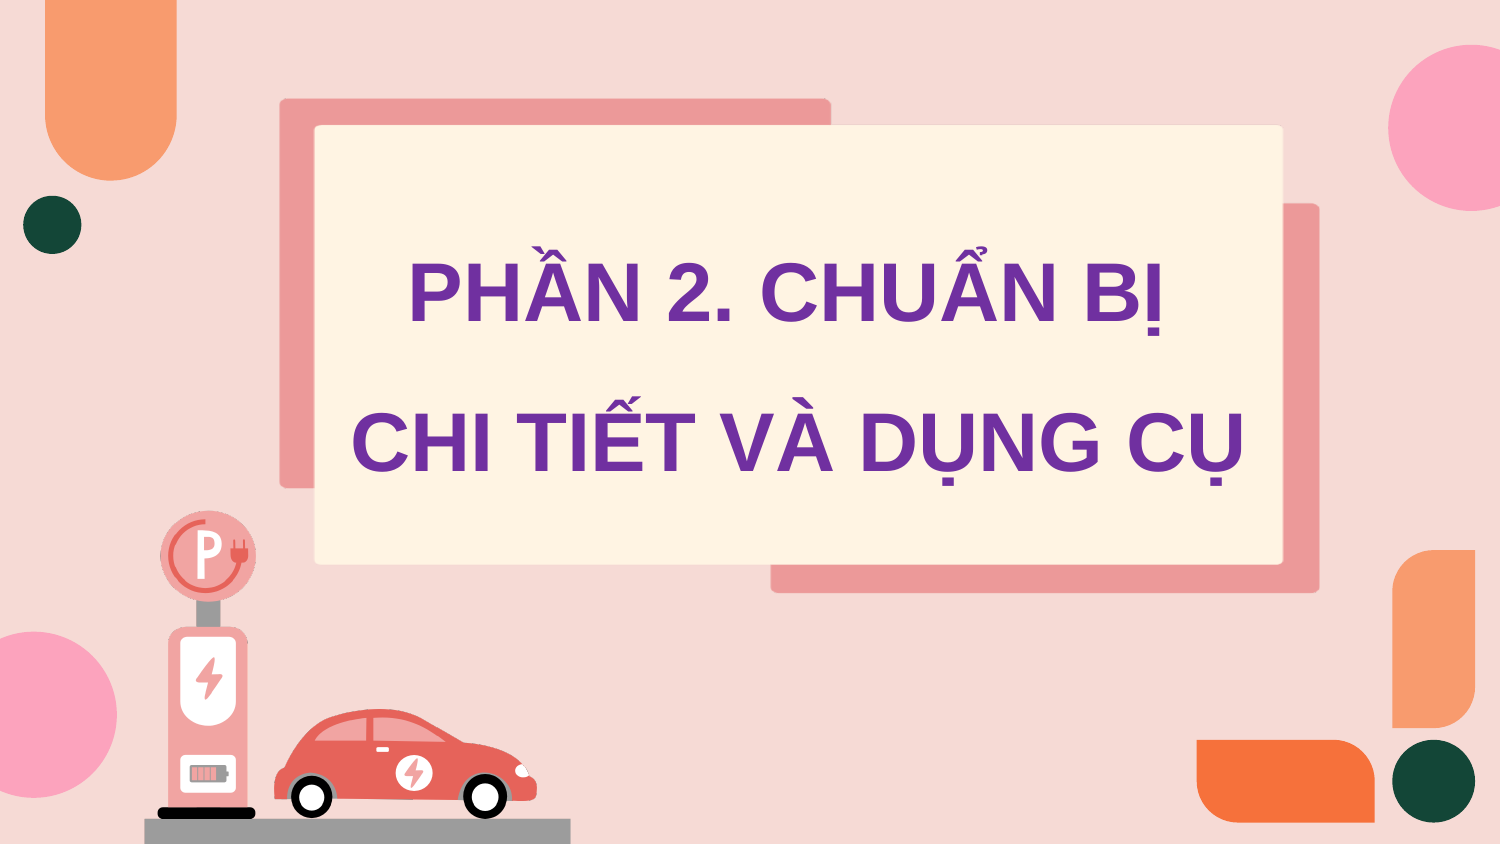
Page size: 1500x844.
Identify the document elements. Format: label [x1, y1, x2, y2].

picture [88, 44, 1406, 844]
text_box [1409, 44, 1500, 211]
